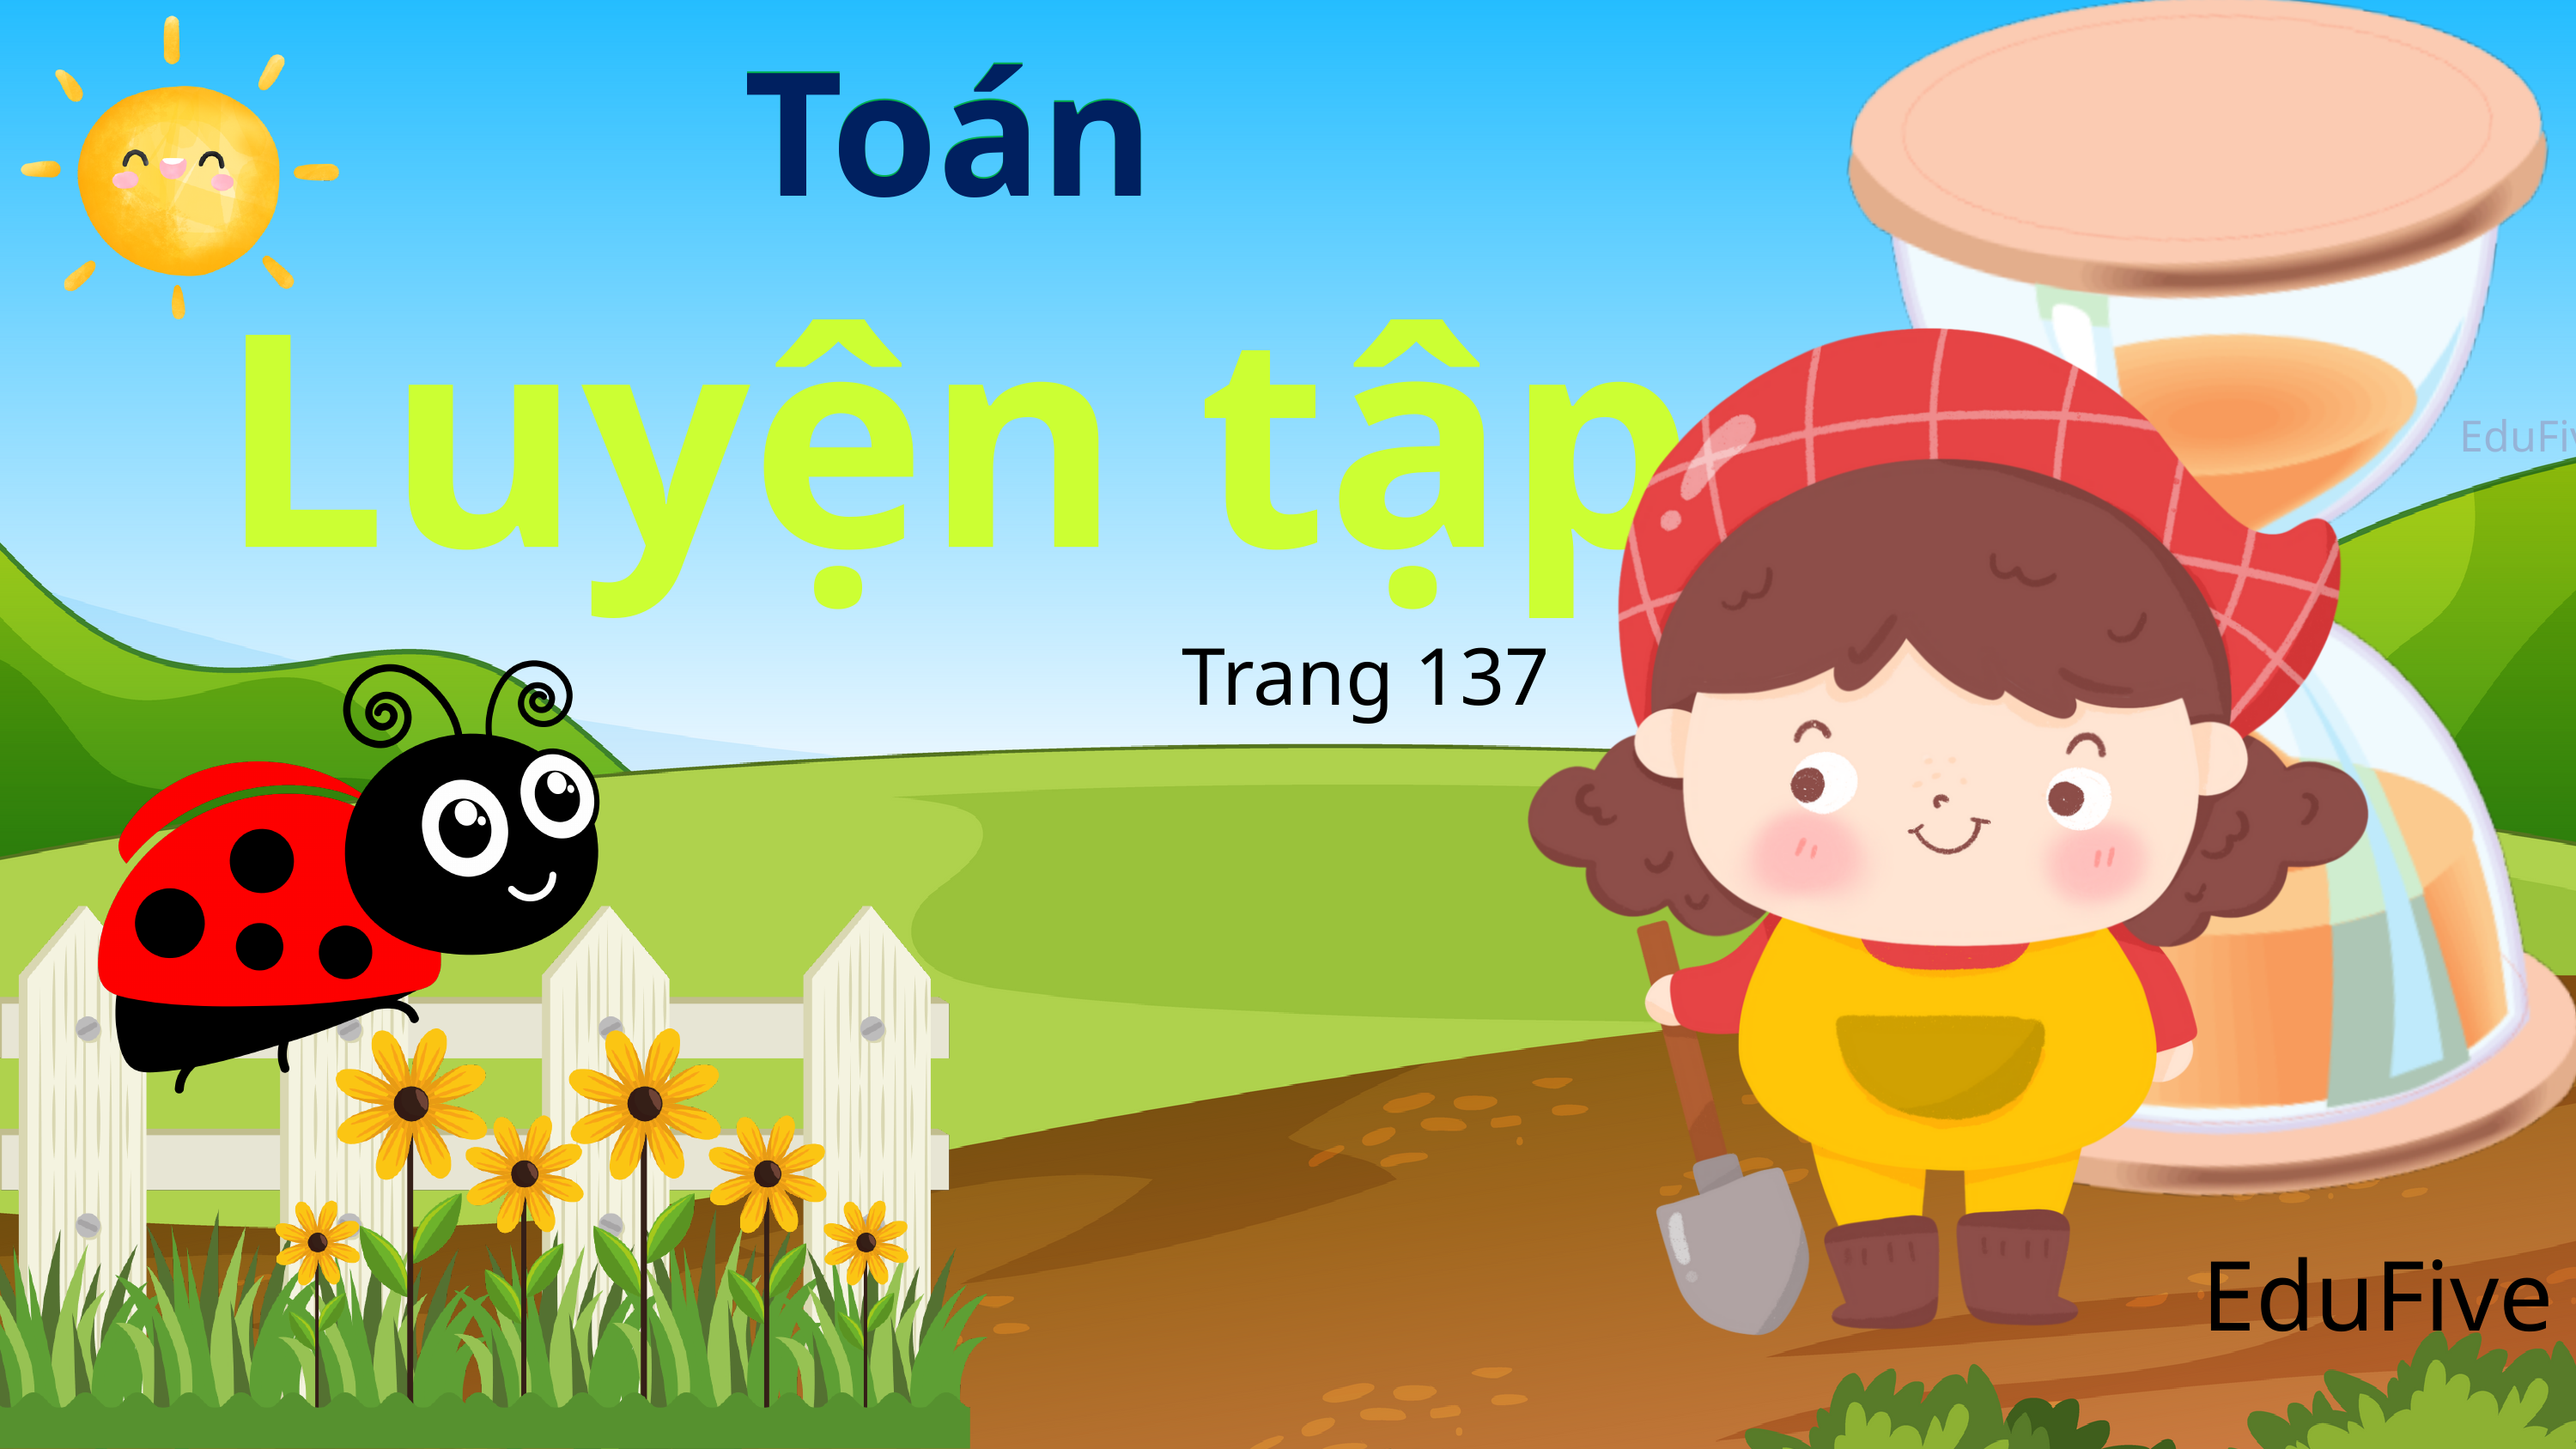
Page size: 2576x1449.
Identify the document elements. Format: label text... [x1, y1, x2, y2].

text_box Luyện tập [93, 243, 1784, 613]
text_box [740, 15, 1159, 239]
picture [0, 0, 2576, 1449]
text_box Trang 137 [1170, 620, 1522, 728]
text_box EduFive [2189, 1266, 2576, 1357]
